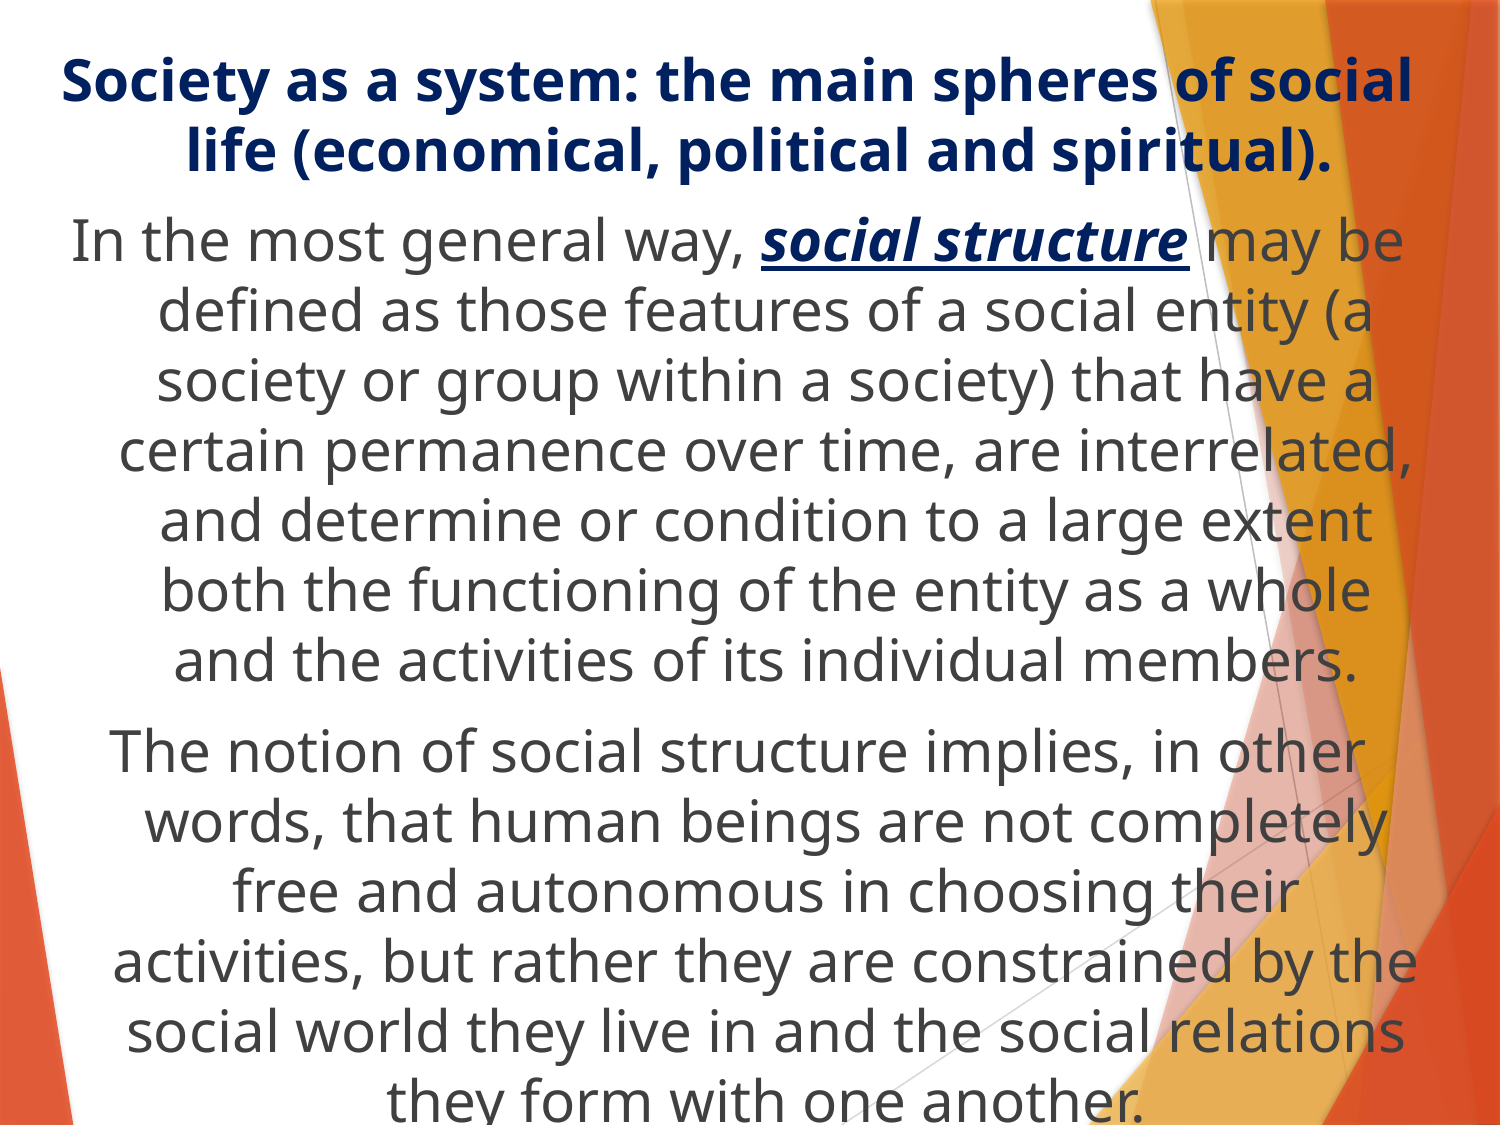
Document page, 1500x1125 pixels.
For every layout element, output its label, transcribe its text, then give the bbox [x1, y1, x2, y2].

list Society as a system: the main spheres of social life (economical, political and spiritual). In the most general way, social structure may be defined as those features of a social entity (a society or group within a society) that have a certain permanence over time, are interrelated, and determine or condition to a large extent both the functioning of the entity as a whole and the activities of its individual members. The notion of social structure implies, in other words, that human beings are not completely free and autonomous in choosing their activities, but rather they are constrained by the social world they live in and the social relations they form with one another. [35, 35, 1442, 1090]
